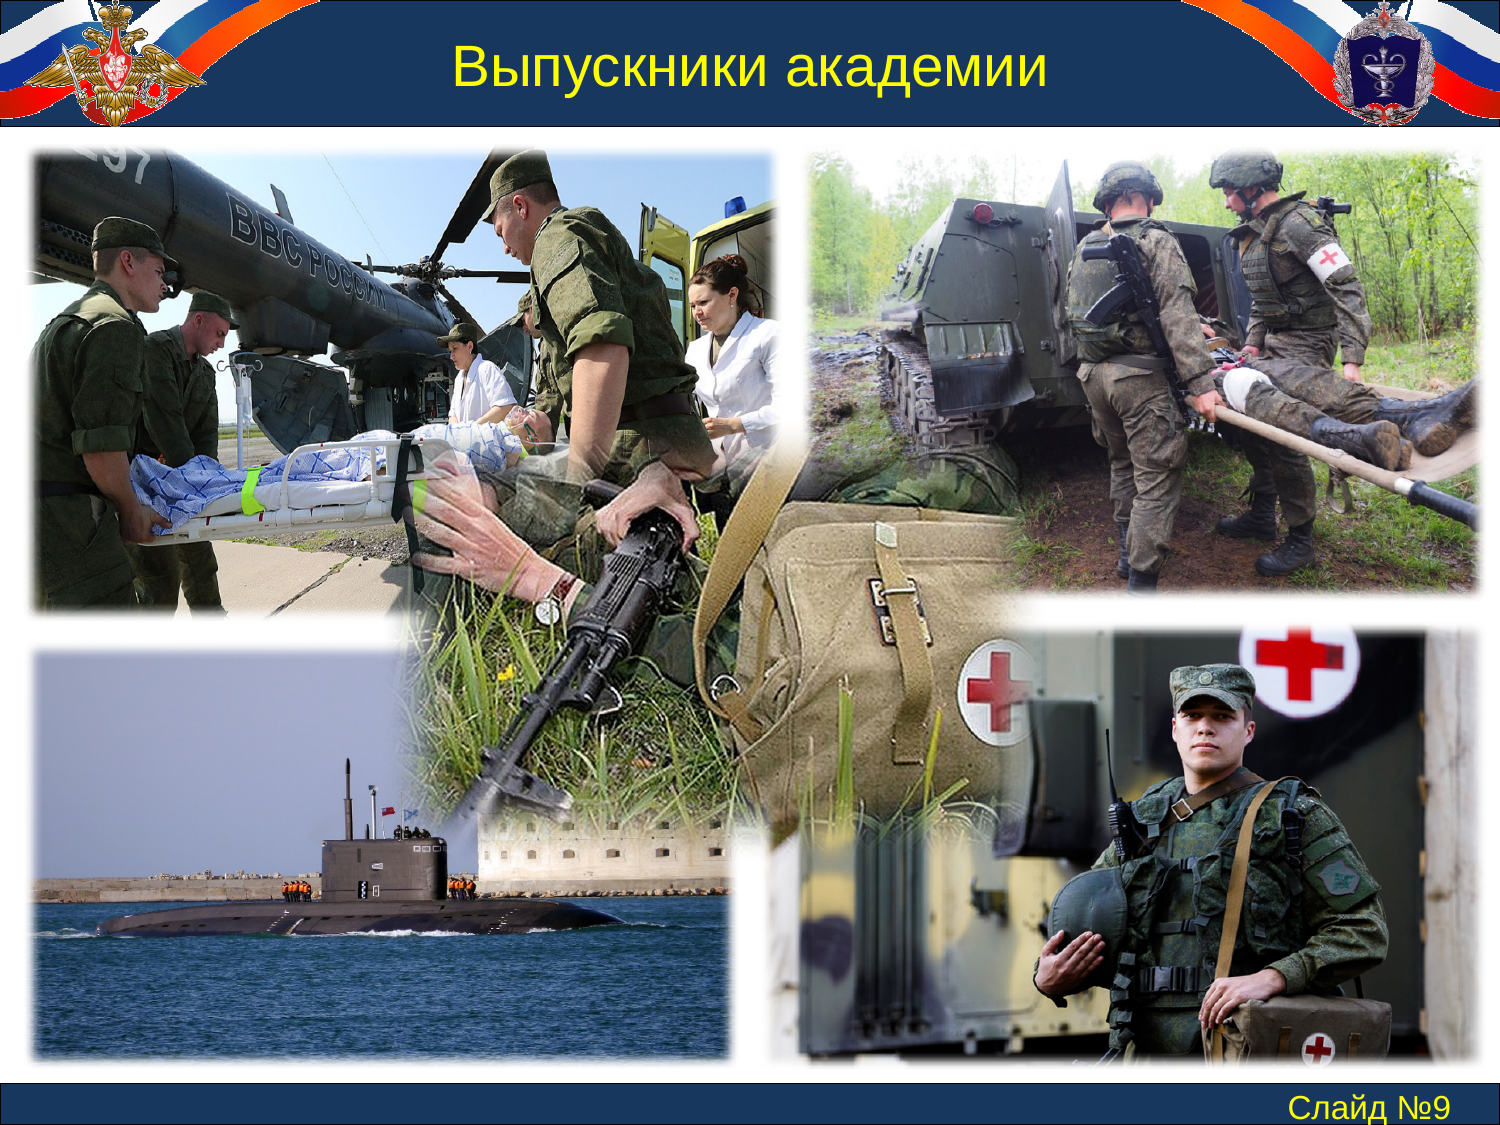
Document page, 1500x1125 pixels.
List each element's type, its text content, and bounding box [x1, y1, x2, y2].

text_box Слайд № [1246, 1082, 1493, 1125]
text_box [1493, 1083, 1500, 1125]
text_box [0, 0, 1500, 128]
text_box [0, 1083, 1246, 1125]
picture [22, 143, 1487, 1070]
